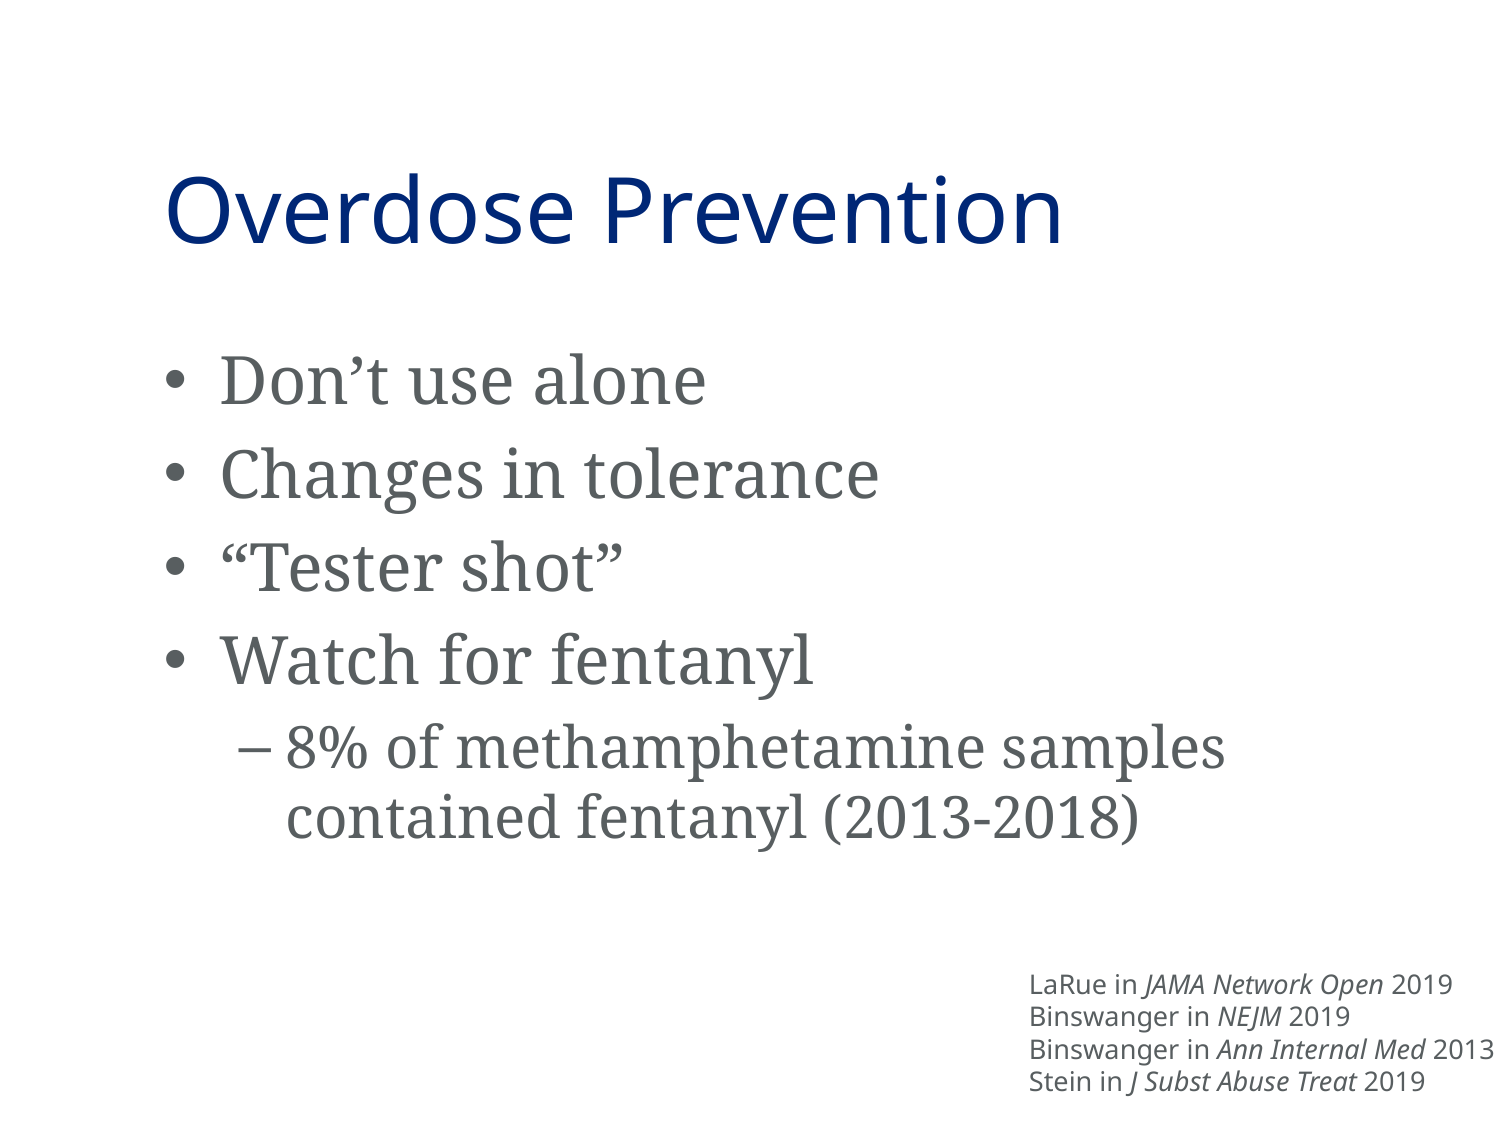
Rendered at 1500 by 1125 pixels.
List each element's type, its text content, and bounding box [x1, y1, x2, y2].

text_box LaRue in JAMA Network Open 2019 Binswanger in NEJM 2019 Binswanger in Ann Internal Med 2013 Stein in J Subst Abuse Treat 2019 [1014, 959, 1500, 1105]
title Overdose Prevention [148, 113, 1352, 301]
list Don’t use alone Changes in tolerance “Tester shot” Watch for fentanyl 8% of methamphetamine samples contained fentanyl (2013-2018) [148, 330, 1352, 998]
